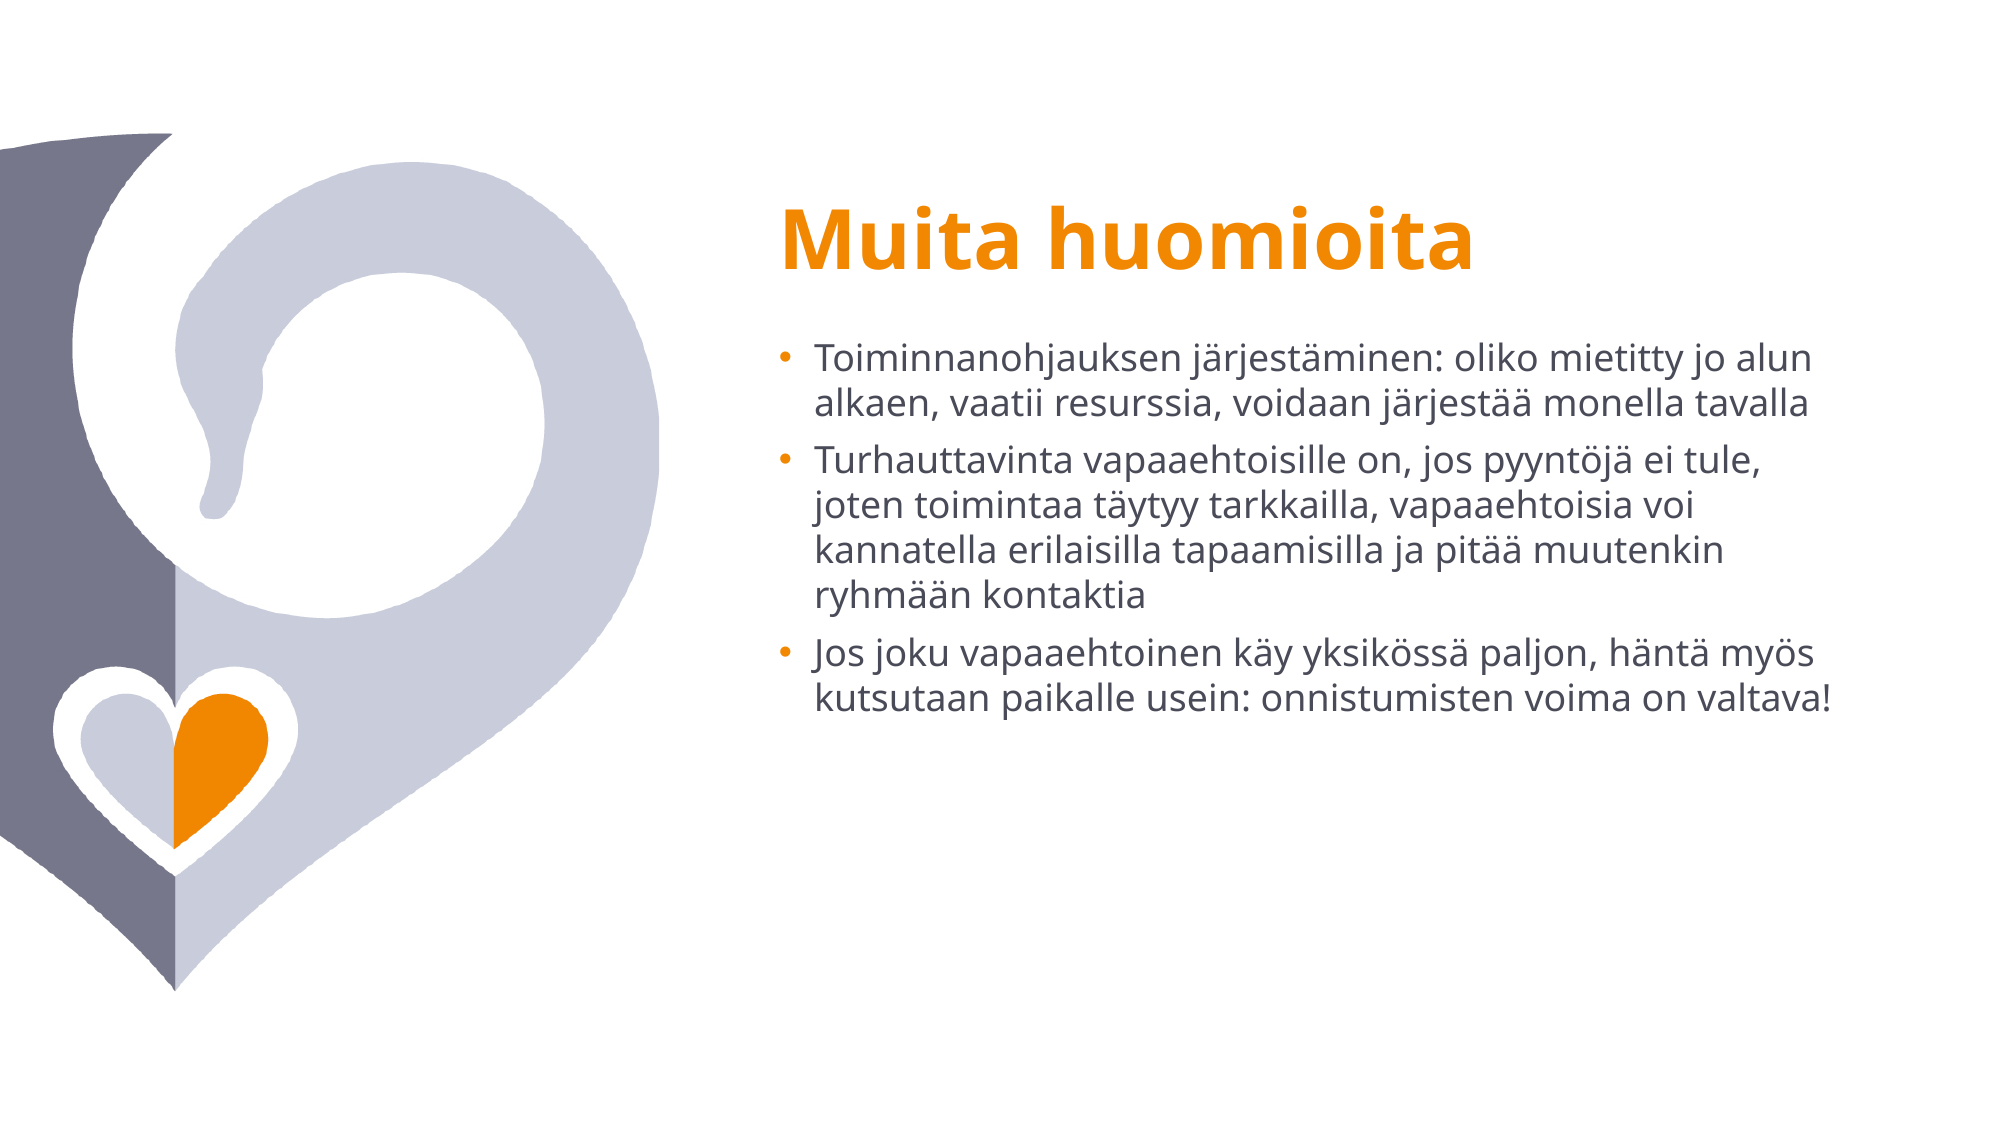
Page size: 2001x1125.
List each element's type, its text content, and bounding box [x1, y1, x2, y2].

picture [0, 0, 2001, 1125]
subtitle Toiminnanohjauksen järjestäminen: oliko mietitty jo alun alkaen, vaatii resurssia, voidaan järjestää monella tavalla Turhauttavinta vapaaehtoisille on, jos pyyntöjä ei tule, joten toimintaa täytyy tarkkailla, vapaaehtoisia voi kannatella erilaisilla tapaamisilla ja pitää muutenkin ryhmään kontaktia Jos joku vapaaehtoinen käy yksikössä paljon, häntä myös kutsutaan paikalle usein: onnistumisten voima on valtava! [763, 326, 1849, 991]
text_box Muita huomioita [763, 178, 1864, 294]
